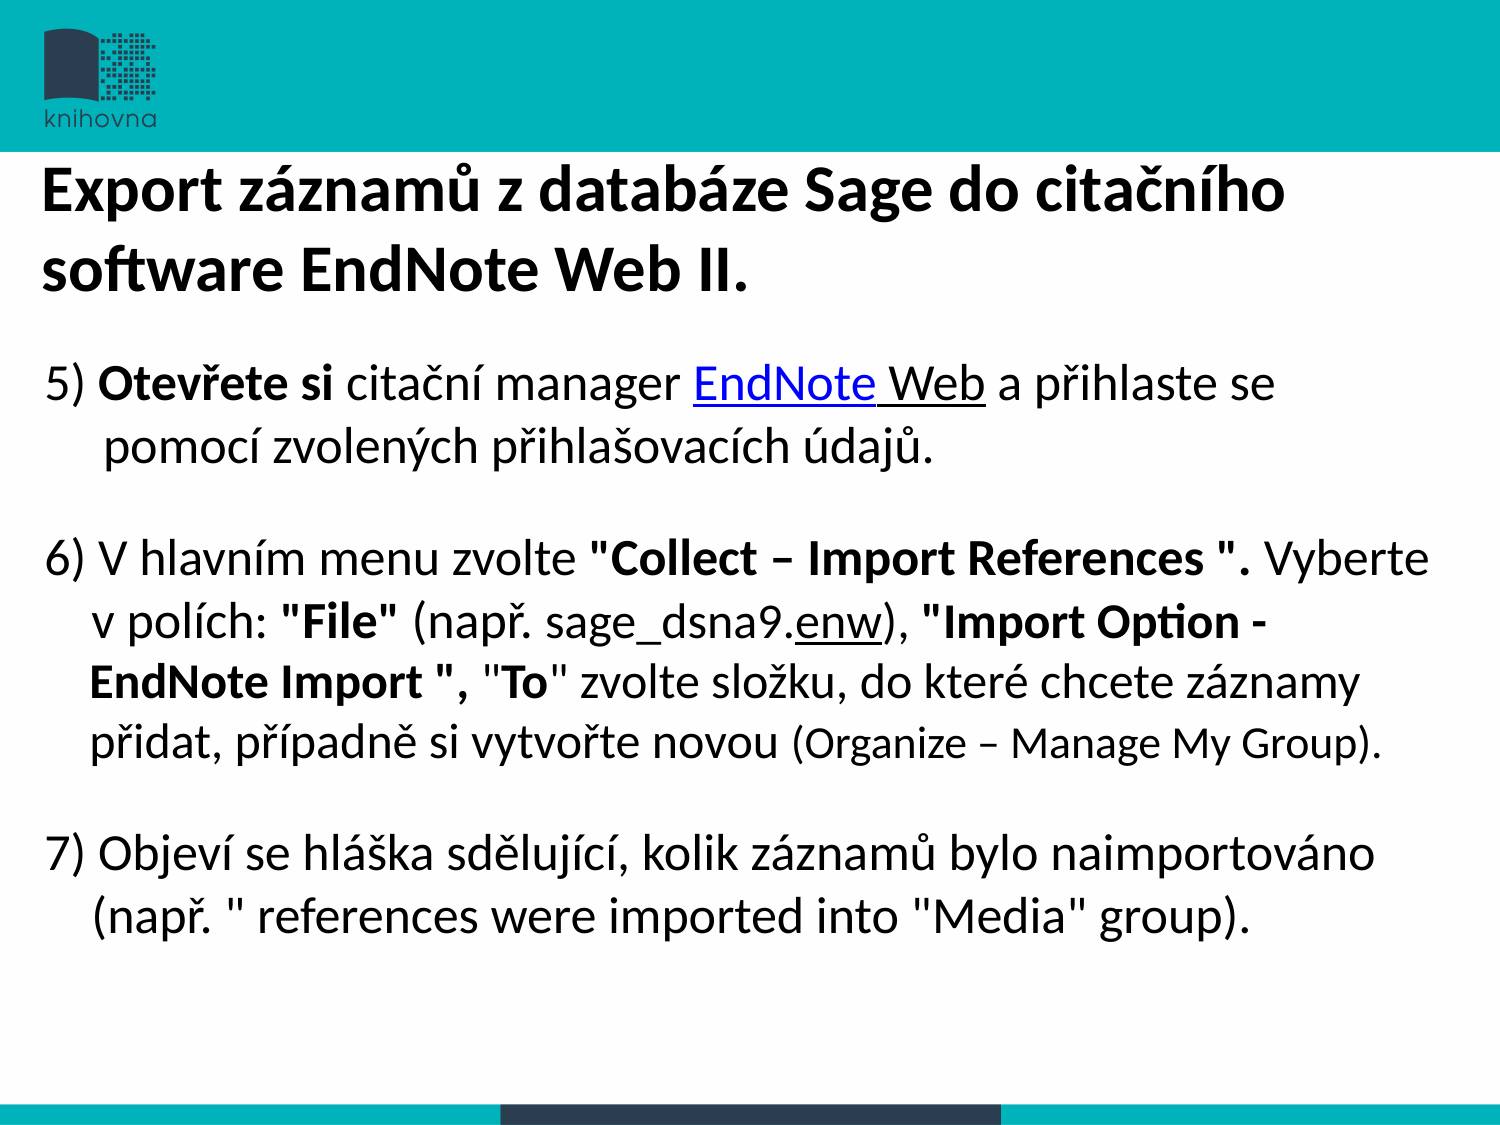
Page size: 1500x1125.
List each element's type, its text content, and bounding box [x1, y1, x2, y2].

picture [0, 0, 1500, 1125]
title Export záznamů z databáze Sage do citačního software EndNote Web II. [26, 187, 1492, 342]
list 5) Otevřete si citační manager EndNote Web a přihlaste se pomocí zvolených přihlašovacích údajů. 6) V hlavním menu zvolte "Collect – Import References ". Vyberte v polích: "File" (např. sage_dsna9.enw), "Import Option - EndNote Import ", "To" zvolte složku, do které chcete záznamy přidat, případně si vytvořte novou (Organize – Manage My Group). 7) Objeví se hláška sdělující, kolik záznamů bylo naimportováno (např. " references were imported into "Media" group). [29, 341, 1459, 1125]
